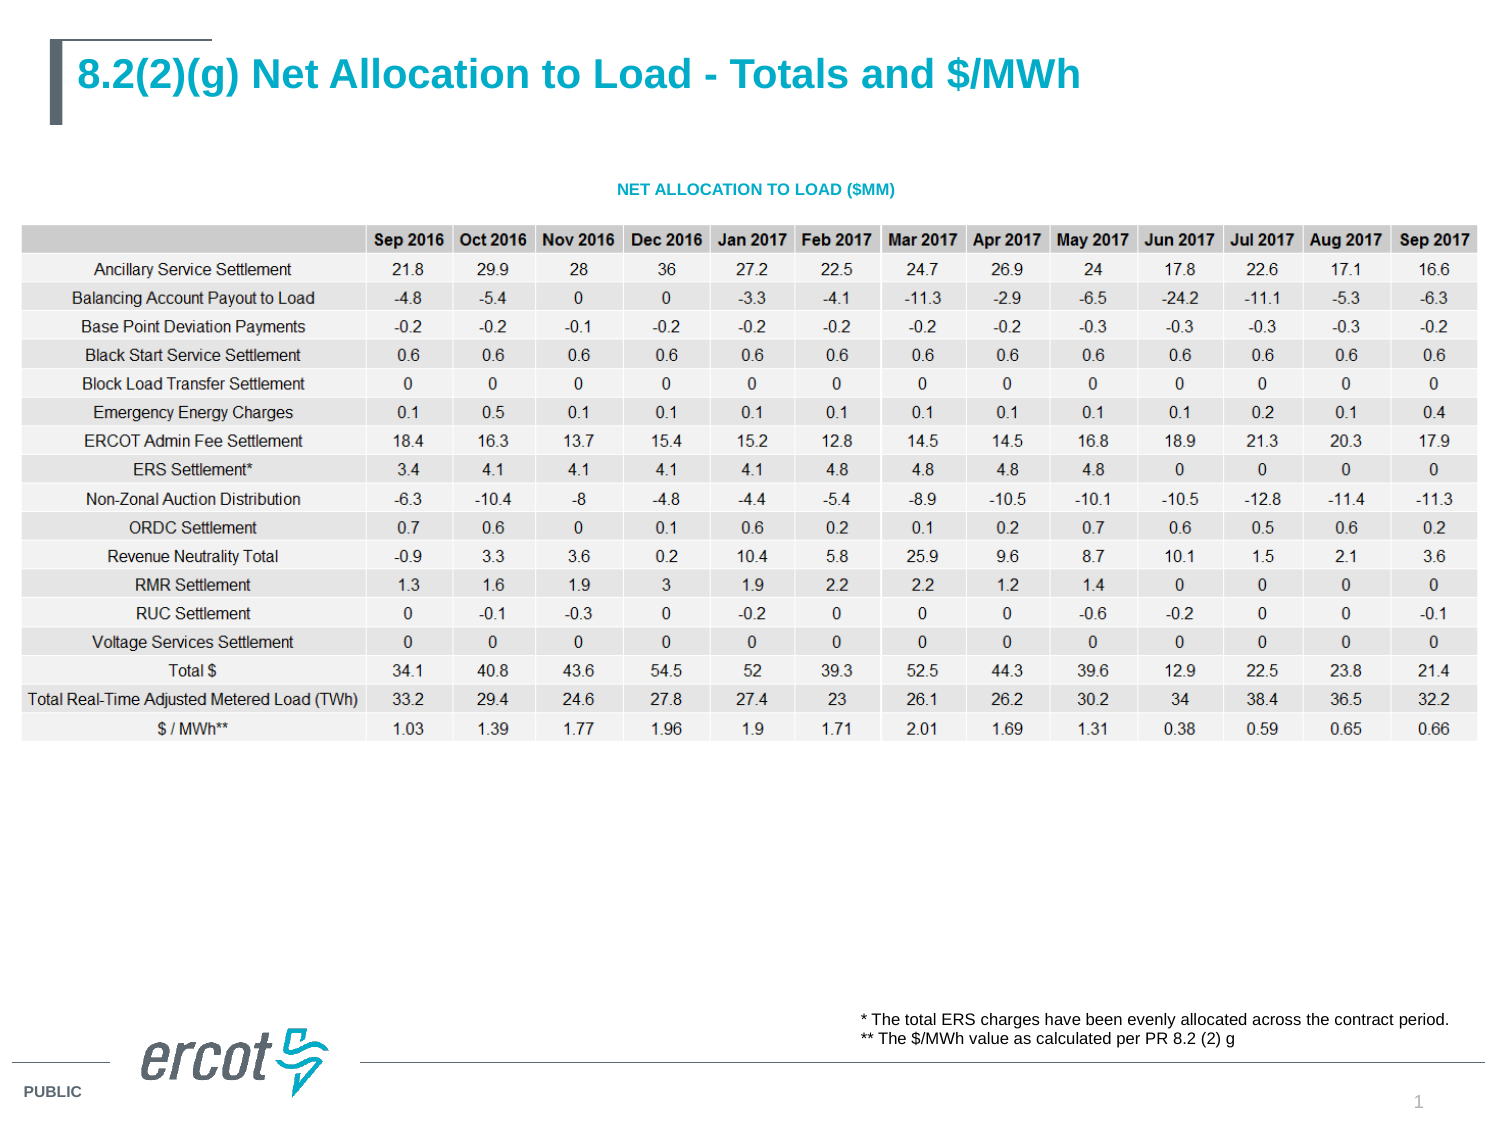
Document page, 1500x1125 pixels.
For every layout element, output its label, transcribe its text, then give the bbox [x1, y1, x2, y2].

text_box NET ALLOCATION TO LOAD ($MM) [281, 171, 1232, 207]
title 8.2(2)(g) Net Allocation to Load - Totals and $/MWh [62, 39, 1450, 214]
text_box * The total ERS charges have been evenly allocated across the contract period. ** The $/MWh value as calculated per PR 8.2 (2) g [846, 1000, 1500, 1056]
slide_number 1 [1362, 1076, 1475, 1125]
picture [15, 215, 1482, 751]
picture [137, 1024, 332, 1100]
